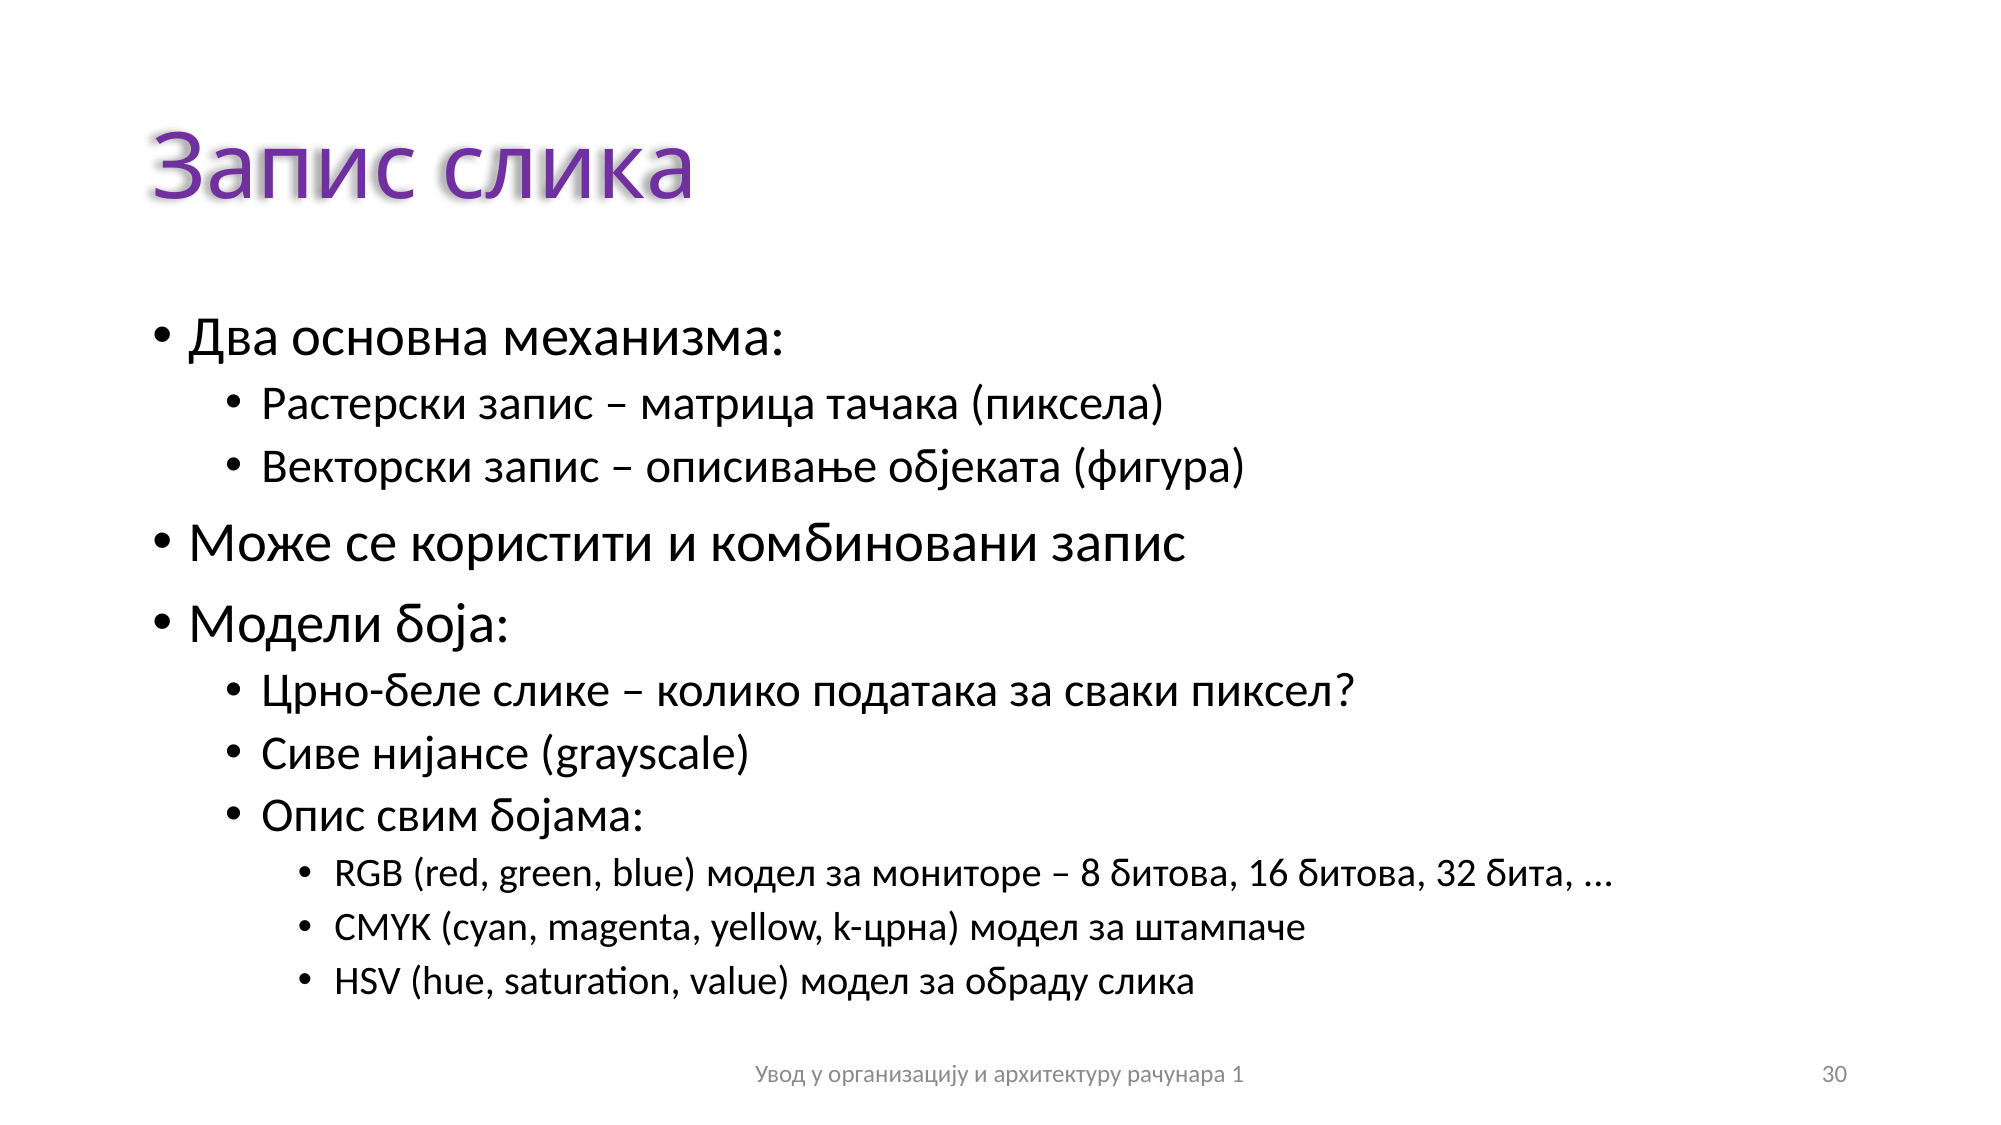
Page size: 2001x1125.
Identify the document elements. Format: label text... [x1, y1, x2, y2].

list Два основна механизма: Растерски запис – матрица тачака (пиксела) Векторски запис – описивање објеката (фигура) Може се користити и комбиновани запис Модели боја: Црно-беле слике – колико података за сваки пиксел? Сиве нијансе (grayscale) Опис свим бојама: RGB (red, green, blue) модел за мониторе – 8 битова, 16 битова, 32 бита, ... CMYK (cyan, magenta, yellow, k-црна) модел за штампаче HSV (hue, saturation, value) модел за обраду слика [137, 299, 1863, 1014]
footer Увод у организацију и архитектуру рачунара 1 [662, 1042, 1338, 1103]
slide_number 30 [1412, 1042, 1863, 1103]
title Запис слика [137, 59, 1863, 278]
